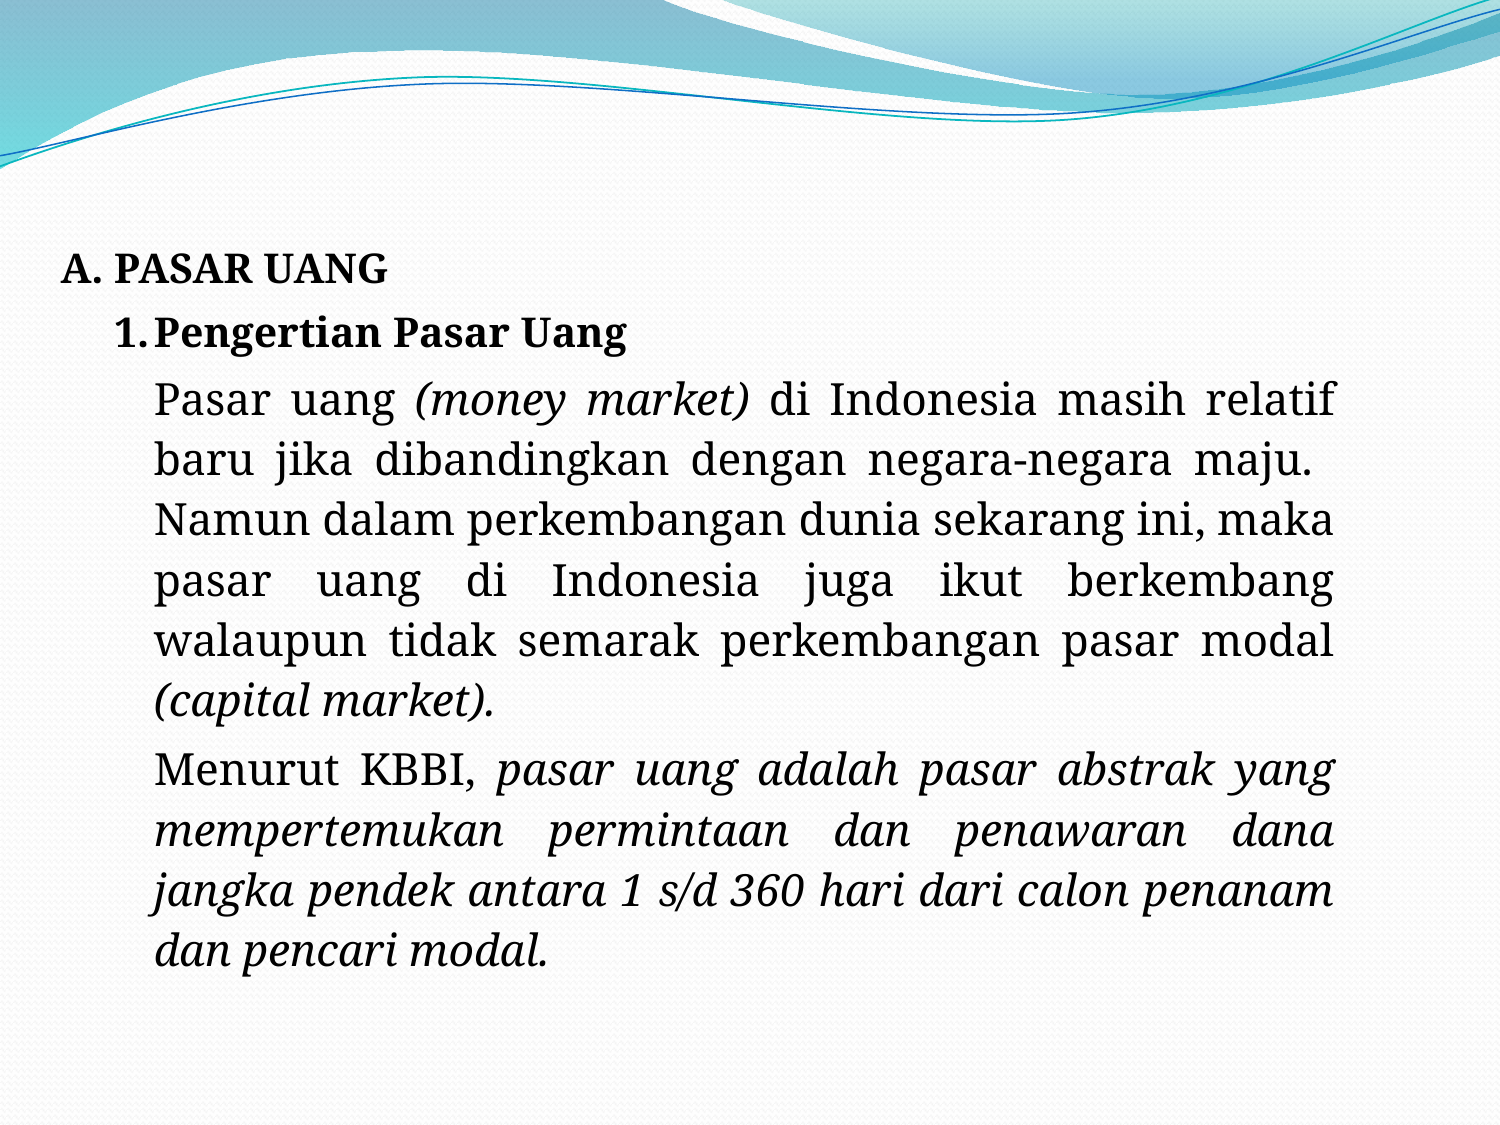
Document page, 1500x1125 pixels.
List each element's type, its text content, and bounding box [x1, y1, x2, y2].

list A. PASAR UANG 1. Pengertian Pasar Uang Pasar uang (money market) di Indonesia masih relatif baru jika dibandingkan dengan negara-negara maju. Namun dalam perkembangan dunia sekarang ini, maka pasar uang di Indonesia juga ikut berkembang walaupun tidak semarak perkembangan pasar modal (capital market). Menurut KBBI, pasar uang adalah pasar abstrak yang mempertemukan permintaan dan penawaran dana jangka pendek antara 1 s/d 360 hari dari calon penanam dan pencari modal. [0, 231, 1350, 1059]
